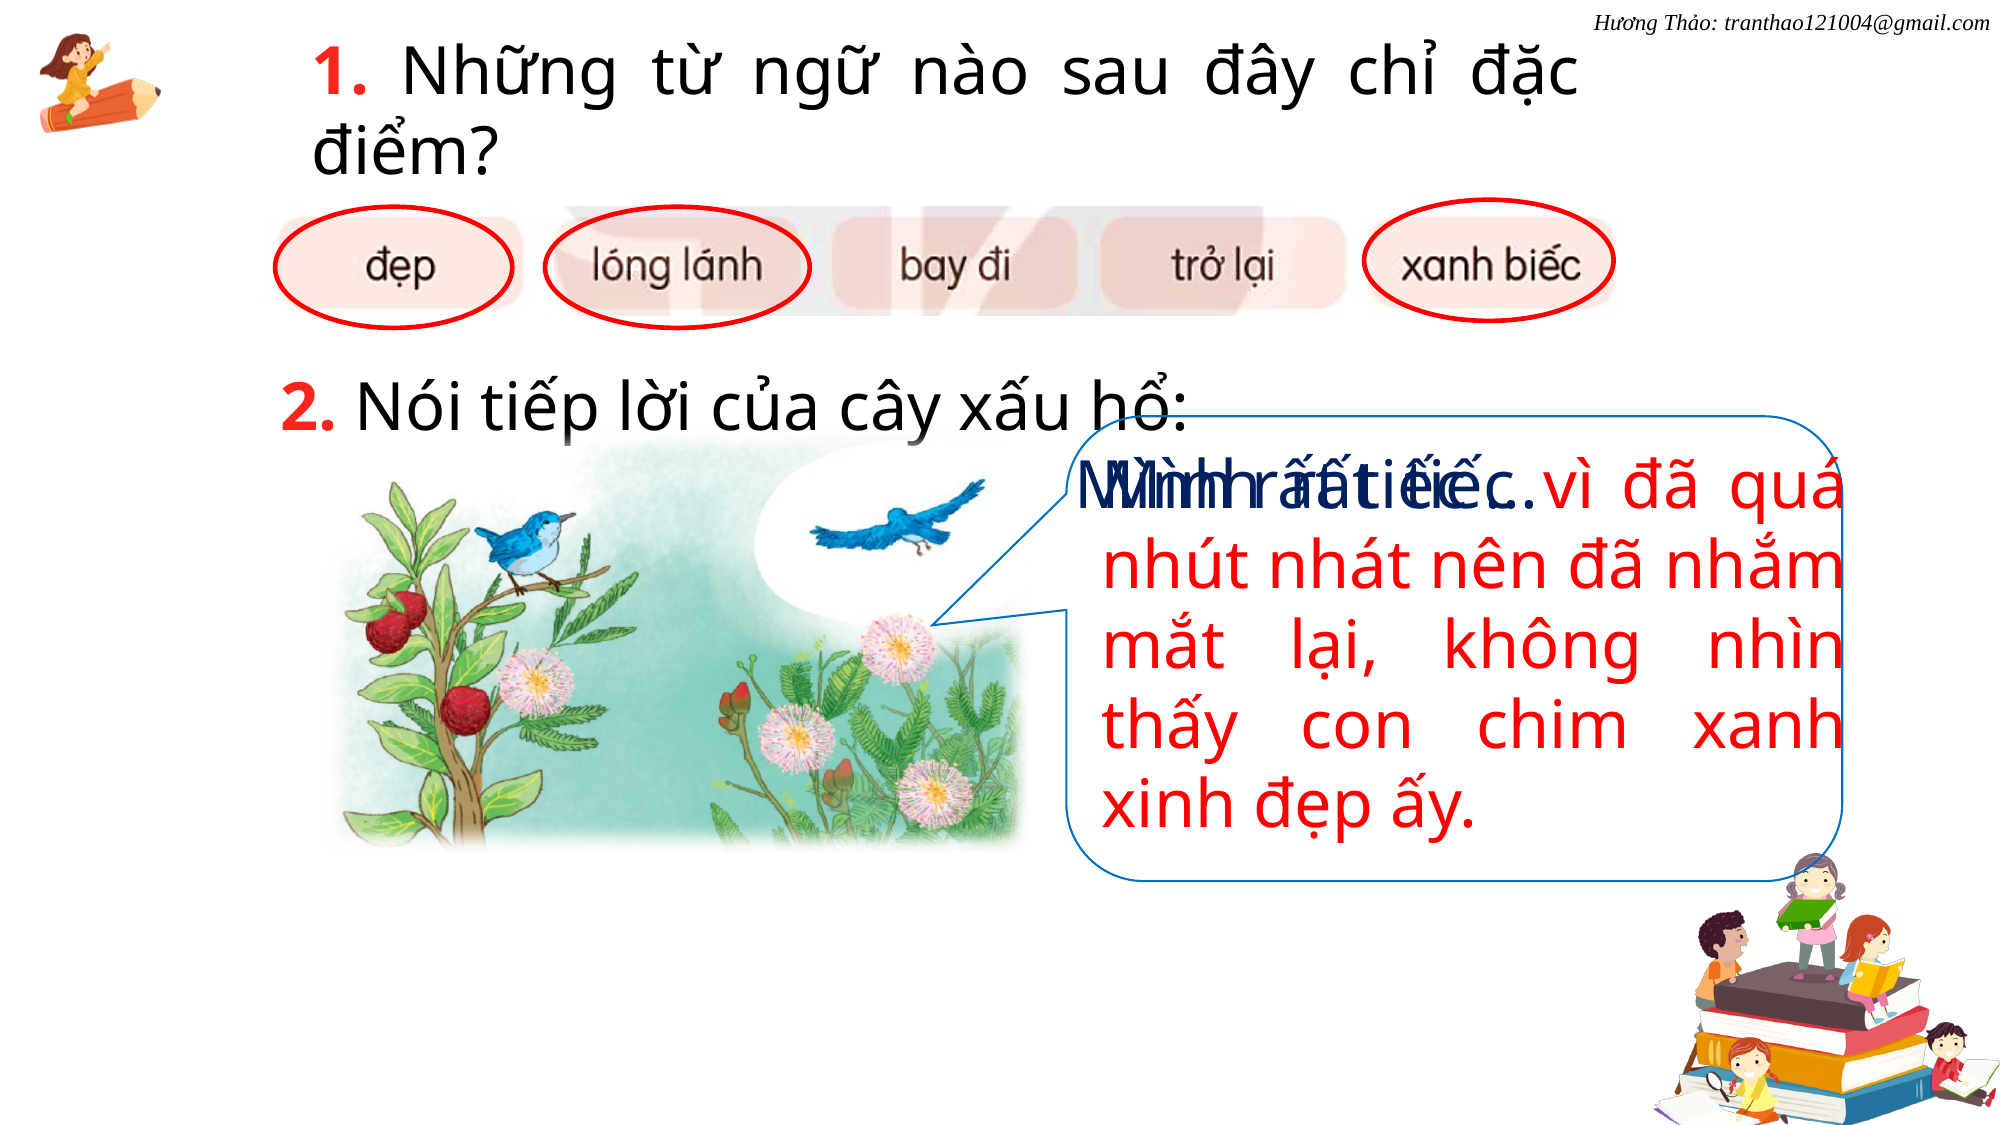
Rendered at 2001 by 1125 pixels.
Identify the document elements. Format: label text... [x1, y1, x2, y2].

picture [264, 206, 1629, 316]
picture [1653, 853, 2000, 1125]
text_box [1429, 198, 1549, 206]
picture [324, 427, 1031, 854]
text_box [1434, 316, 1543, 322]
picture [31, 0, 170, 189]
text_box Mình rất tiếc vì đã quá nhút nhát nên đã nhắm mắt lại, không nhìn thấy con chim xanh xinh đẹp ấy. [1086, 434, 1863, 849]
text_box Mình rất tiếc ... [1059, 435, 1086, 530]
text_box [1092, 415, 1816, 434]
text_box [320, 316, 468, 329]
text_box [1031, 499, 1829, 883]
text_box 2. Nói tiếp lời của cây xấu hổ: [265, 356, 1629, 452]
text_box 1. Những từ ngữ nào sau đây chỉ đặc điểm? [297, 20, 1596, 196]
text_box [595, 316, 760, 329]
